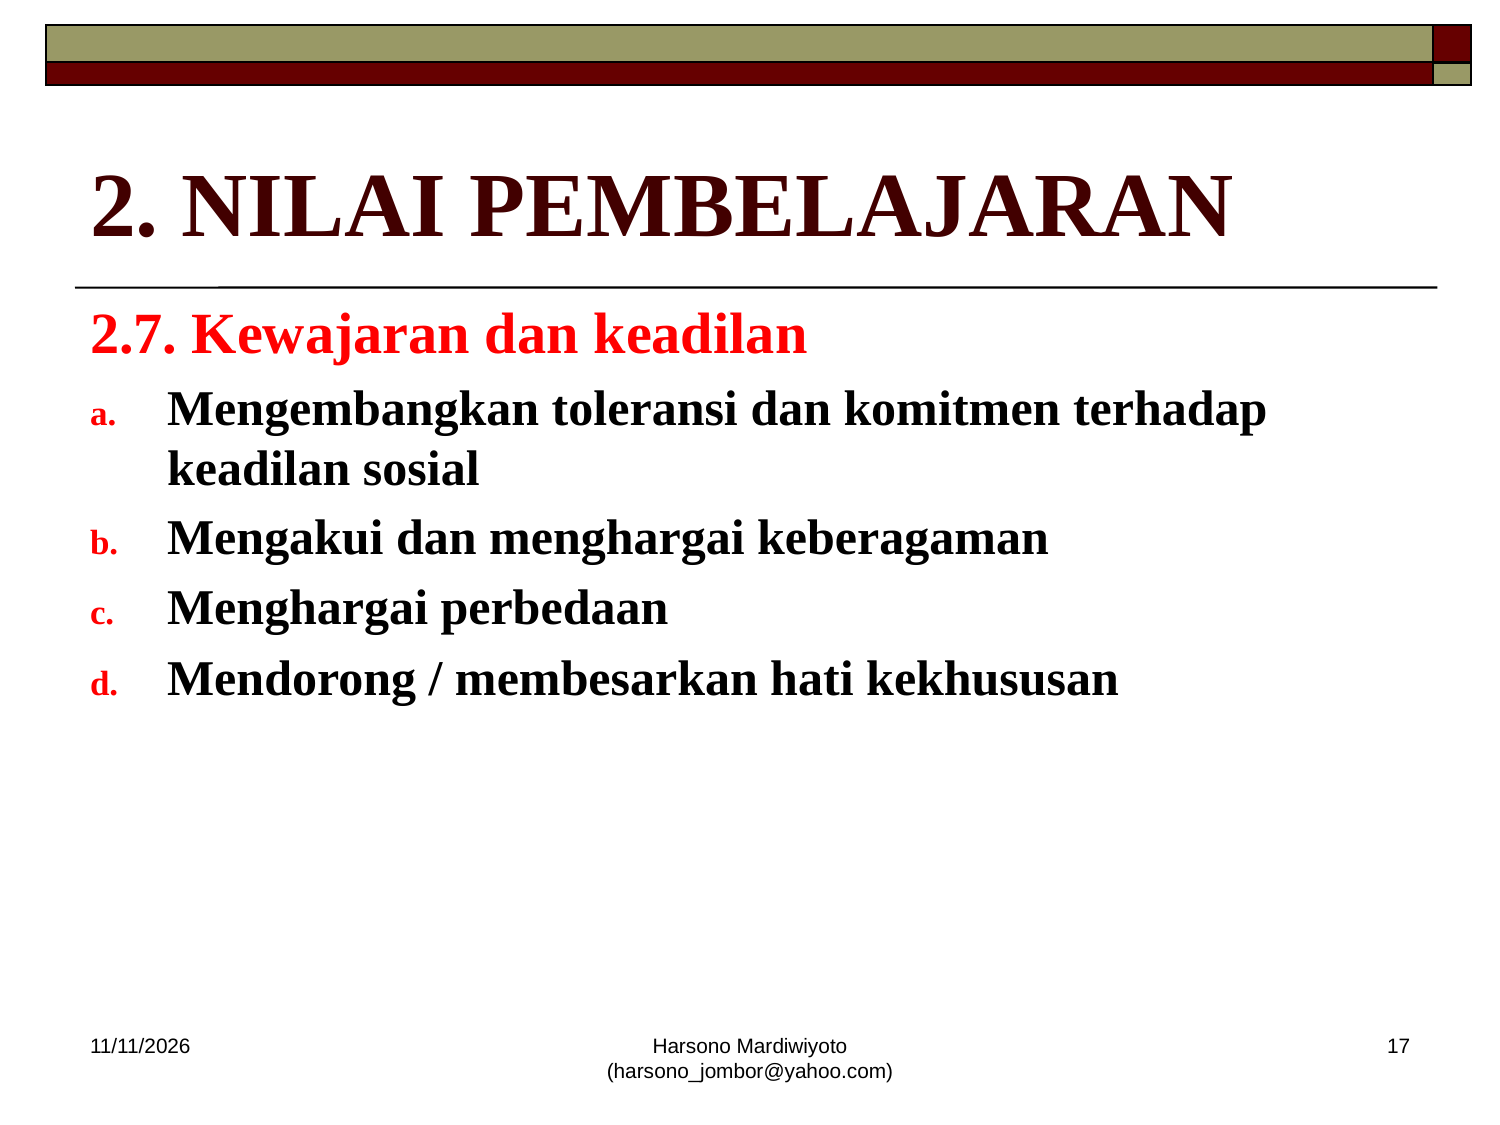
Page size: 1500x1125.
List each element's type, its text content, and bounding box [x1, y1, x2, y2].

slide_number 17 [1112, 1024, 1426, 1101]
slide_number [74, 1024, 351, 1101]
title 2. NILAI PEMBELAJARAN [75, 75, 1425, 263]
footer Harsono Mardiwiyoto (harsono_jombor@yahoo.com) [512, 1024, 988, 1101]
list 2.7. Kewajaran dan keadilan Mengembangkan toleransi dan komitmen terhadap keadilan sosial Mengakui dan menghargai keberagaman Menghargai perbedaan Mendorong / membesarkan hati kekhususan [75, 287, 1425, 994]
